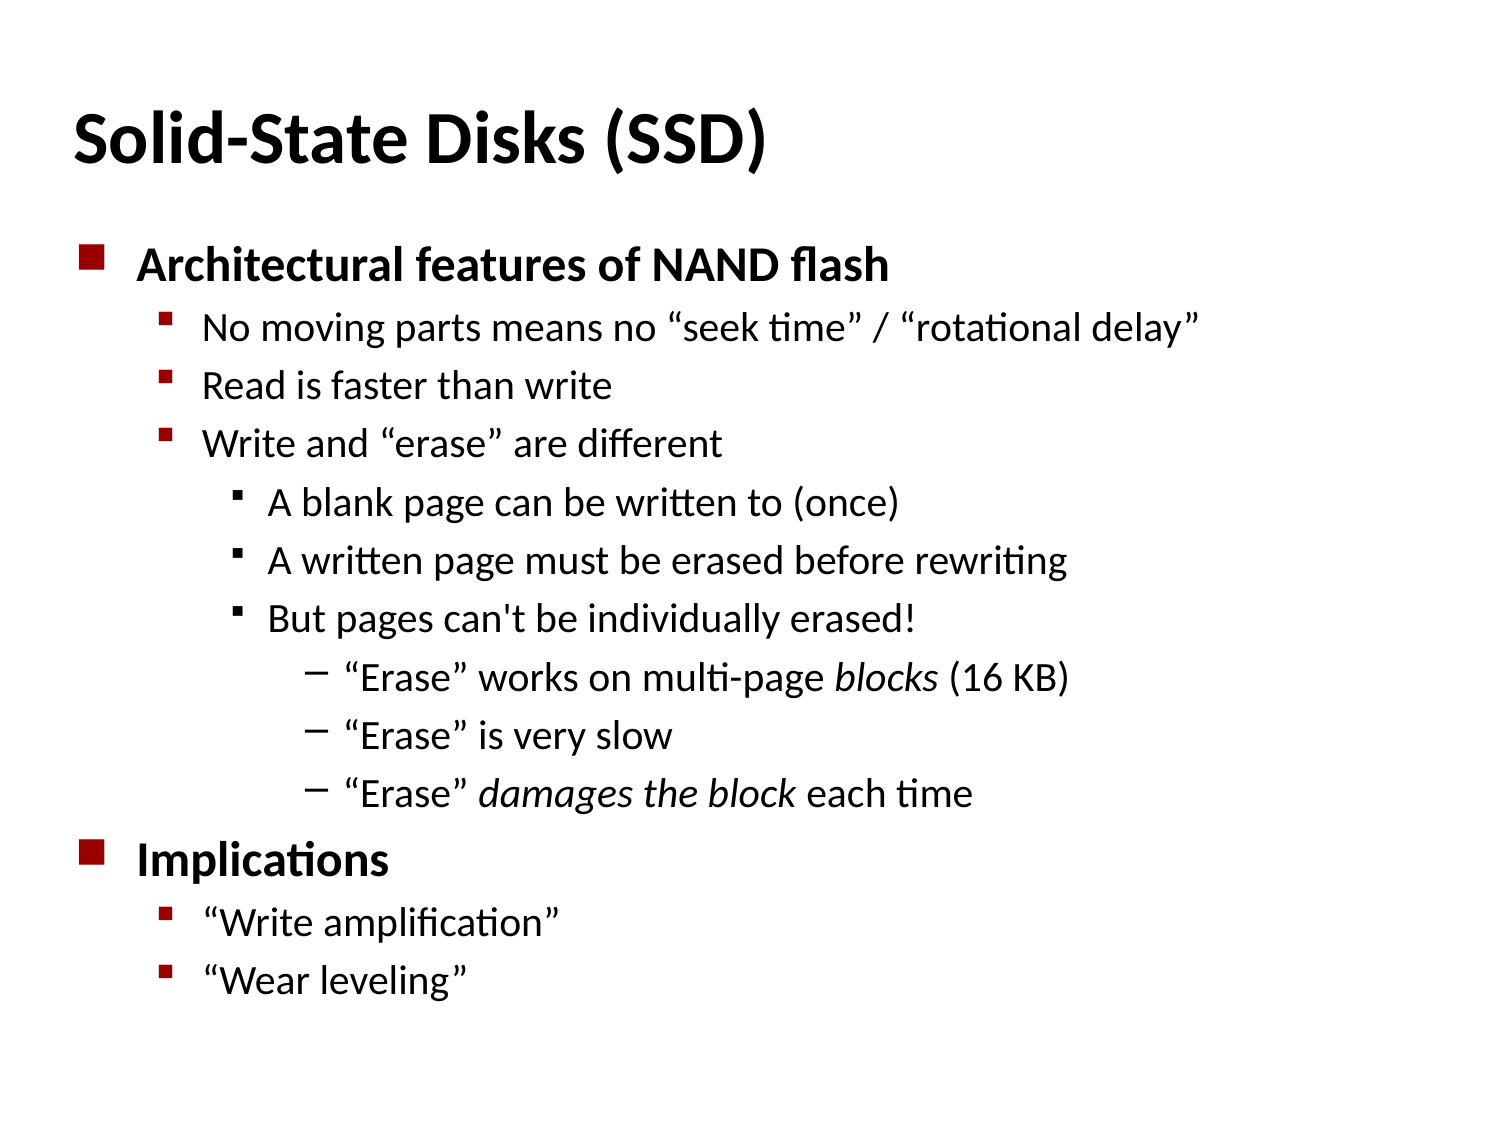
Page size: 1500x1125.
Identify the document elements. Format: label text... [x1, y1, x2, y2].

list Architectural features of NAND flash No moving parts means no “seek time” / “rotational delay” Read is faster than write Write and “erase” are different A blank page can be written to (once) A written page must be erased before rewriting But pages can't be individually erased! “Erase” works on multi-page blocks (16 KB) “Erase” is very slow “Erase” damages the block each time Implications “Write amplification” “Wear leveling” [64, 223, 1361, 1040]
title Solid-State Disks (SSD) [58, 71, 1305, 197]
